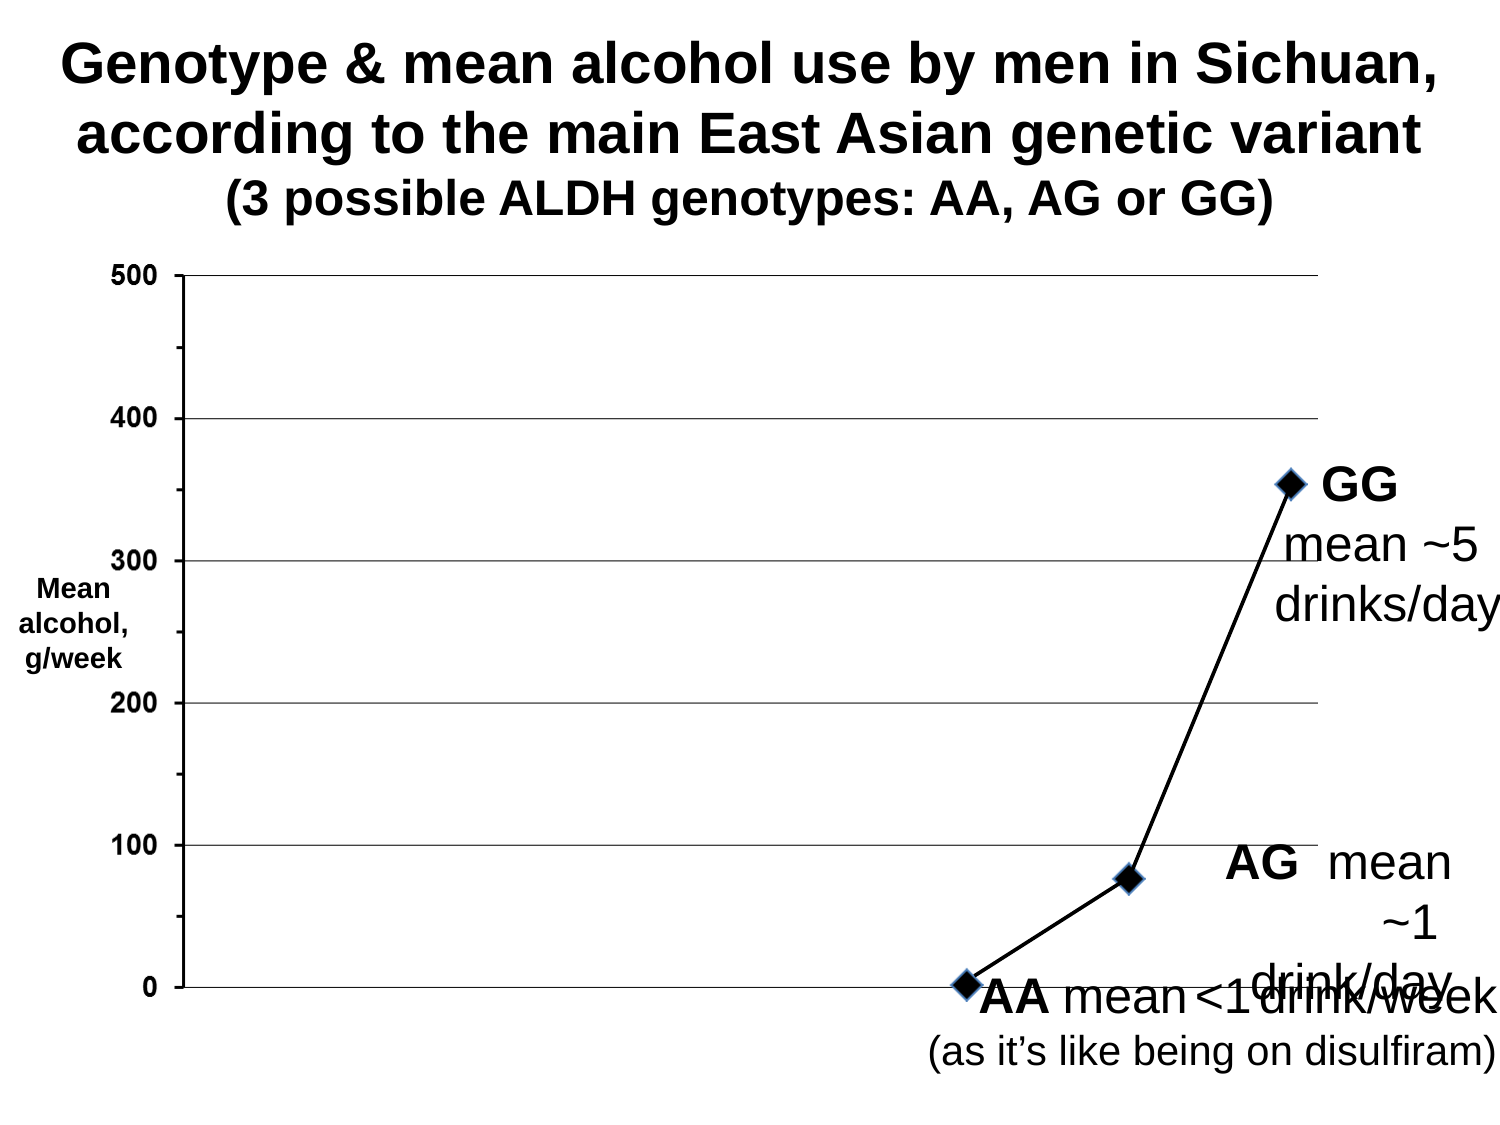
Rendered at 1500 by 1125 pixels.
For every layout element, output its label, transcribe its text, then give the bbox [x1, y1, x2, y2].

text_box Mean alcohol, g/week [0, 562, 95, 683]
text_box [974, 878, 1127, 977]
text_box AG mean ~1 drink/day [1324, 822, 1468, 1017]
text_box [1128, 479, 1294, 880]
text_box Genotype & mean alcohol use by men in Sichuan, according to the main East Asian genetic variant (3 possible ALDH genotypes: AA, AG or GG) [0, 7, 1500, 244]
text_box AA mean <1 drink/week (as it’s like being on disulfiram) [850, 956, 1500, 1081]
picture [100, 240, 1318, 1056]
text_box GG mean ~5 drinks/day [1324, 444, 1500, 640]
